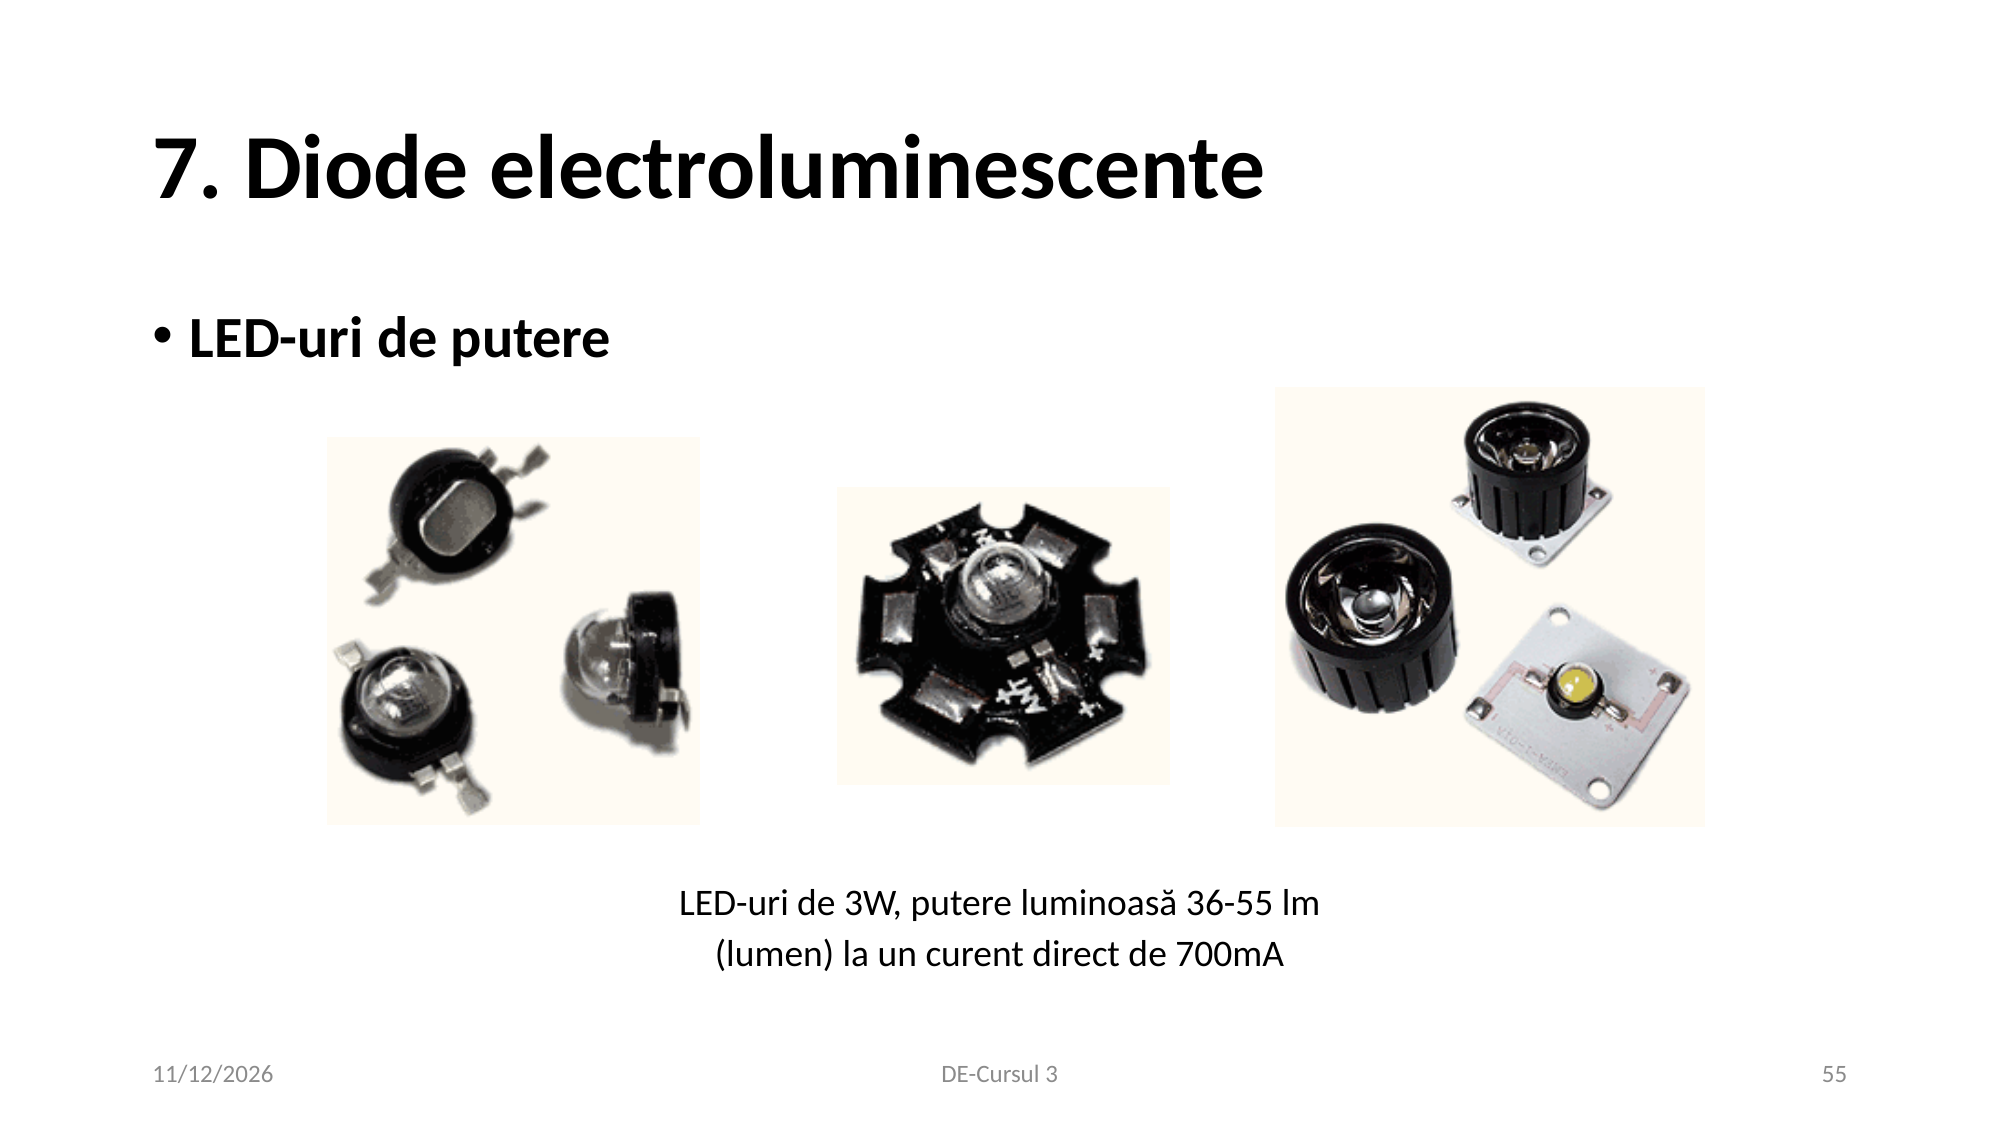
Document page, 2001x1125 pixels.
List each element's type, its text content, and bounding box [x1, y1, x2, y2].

picture [1274, 387, 1705, 827]
slide_number 55 [1412, 1042, 1863, 1103]
text_box LED-uri de 3W, putere luminoasă 36-55 lm (lumen) la un curent direct de 700mA [624, 863, 1375, 982]
picture [327, 437, 700, 825]
title 7. Diode electroluminescente [137, 59, 1863, 278]
footer DE-Cursul 3 [662, 1042, 1338, 1103]
picture [837, 487, 1170, 785]
list LED-uri de putere [137, 299, 1863, 1014]
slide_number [137, 1042, 588, 1103]
